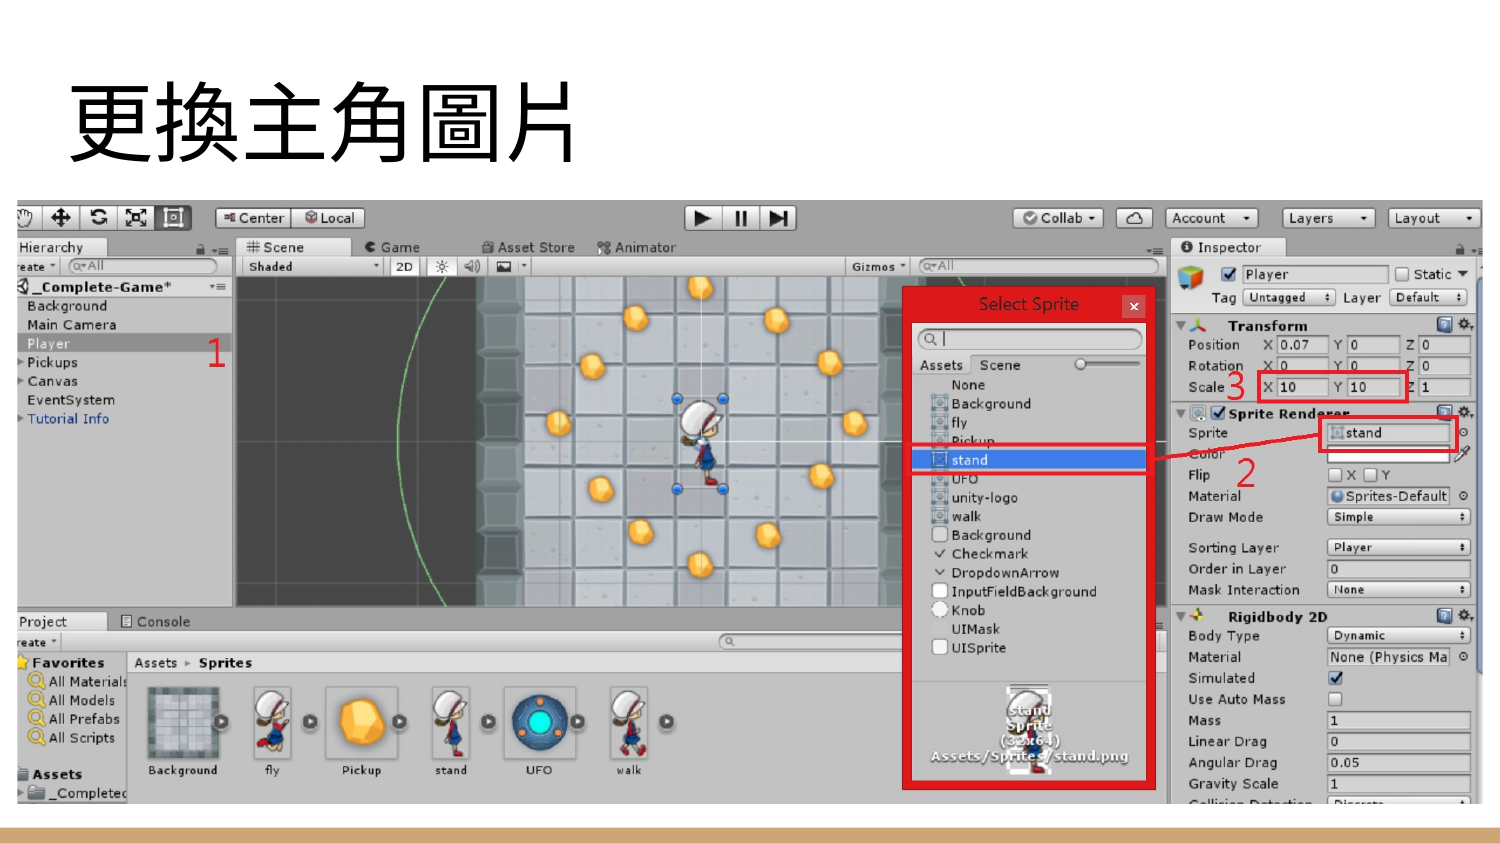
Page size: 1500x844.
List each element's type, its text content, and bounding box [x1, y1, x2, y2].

title 更換主角圖片 [51, 51, 1449, 189]
picture [17, 200, 1483, 805]
